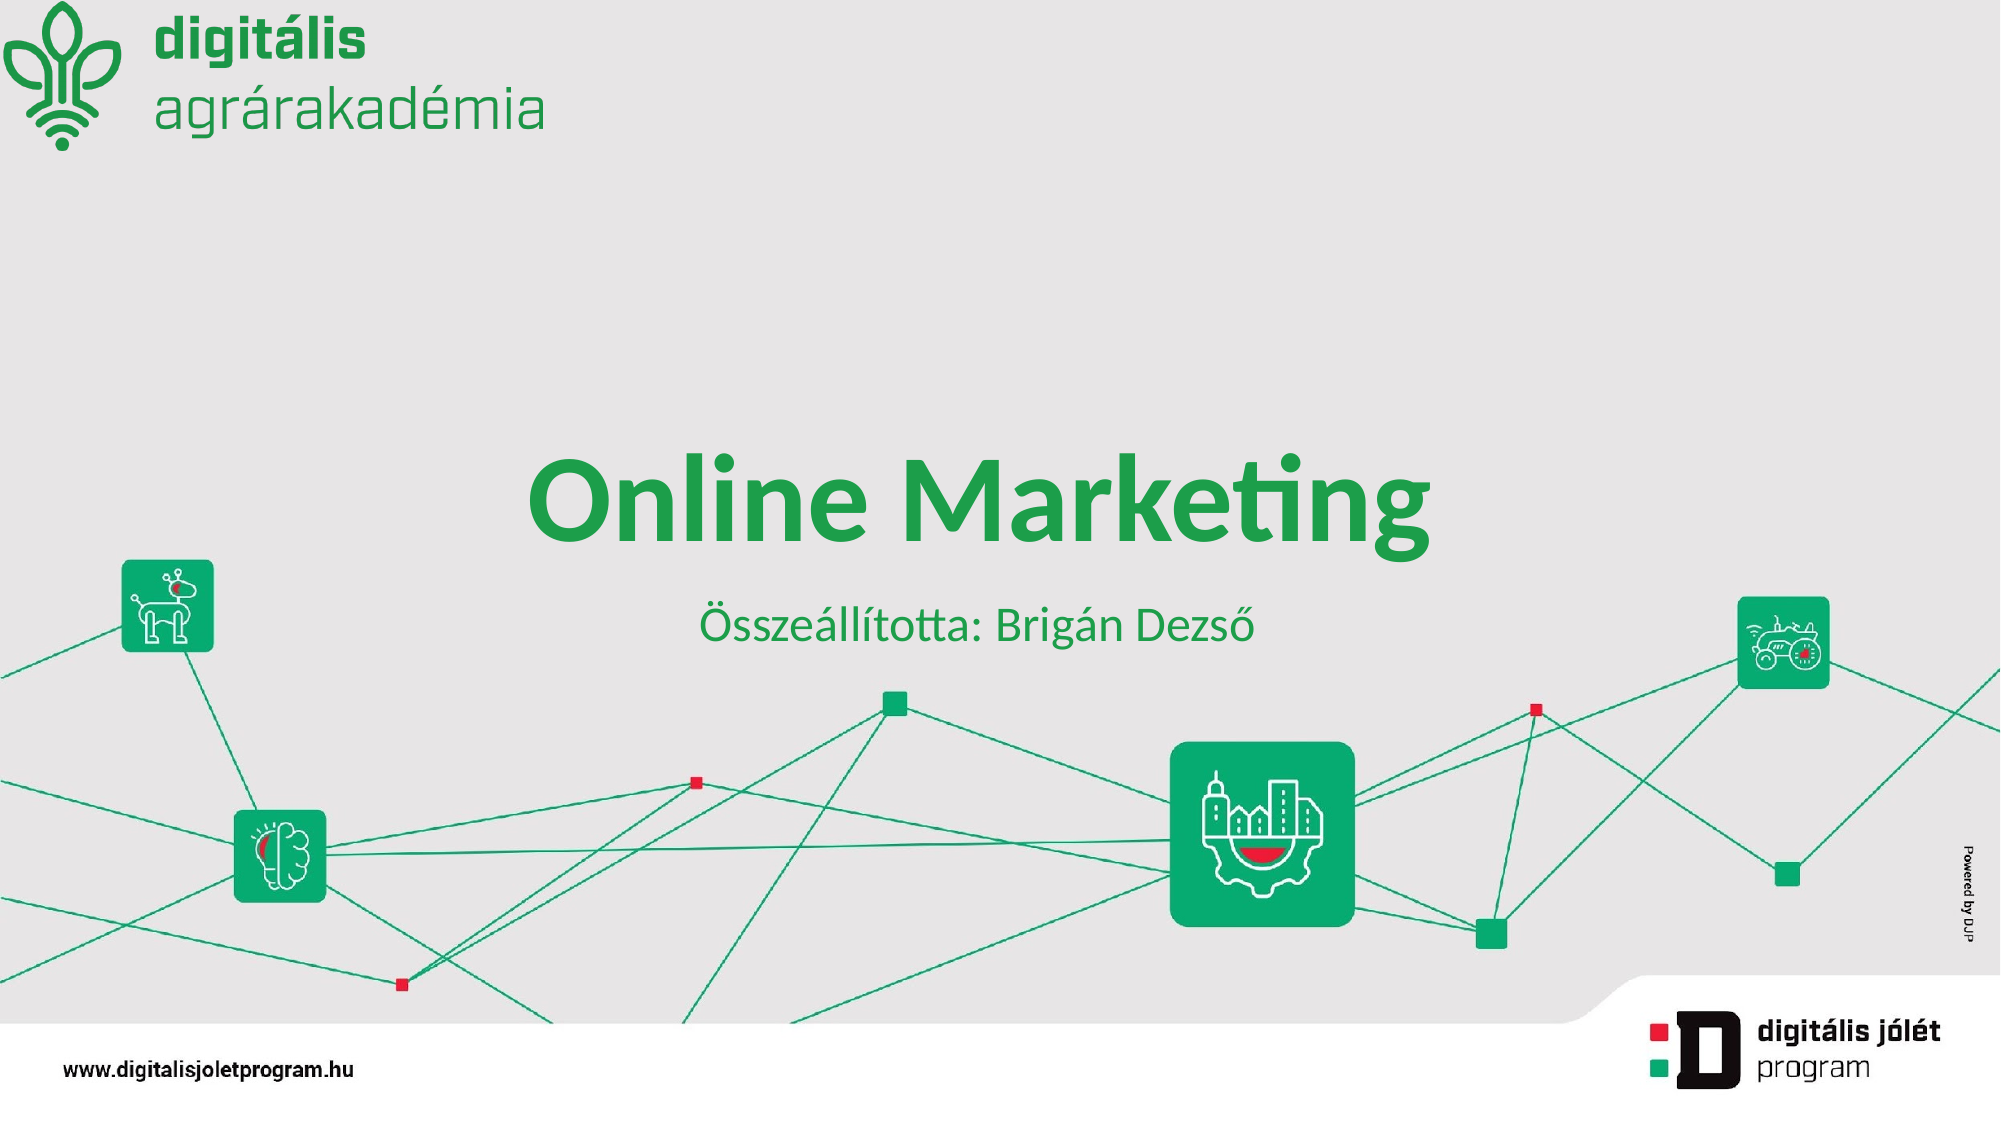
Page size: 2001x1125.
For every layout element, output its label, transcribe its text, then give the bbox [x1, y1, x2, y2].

subtitle Összeállította: Brigán Dezső [227, 590, 1728, 662]
picture [0, 0, 2001, 1125]
title Online Marketing [230, 184, 1731, 576]
